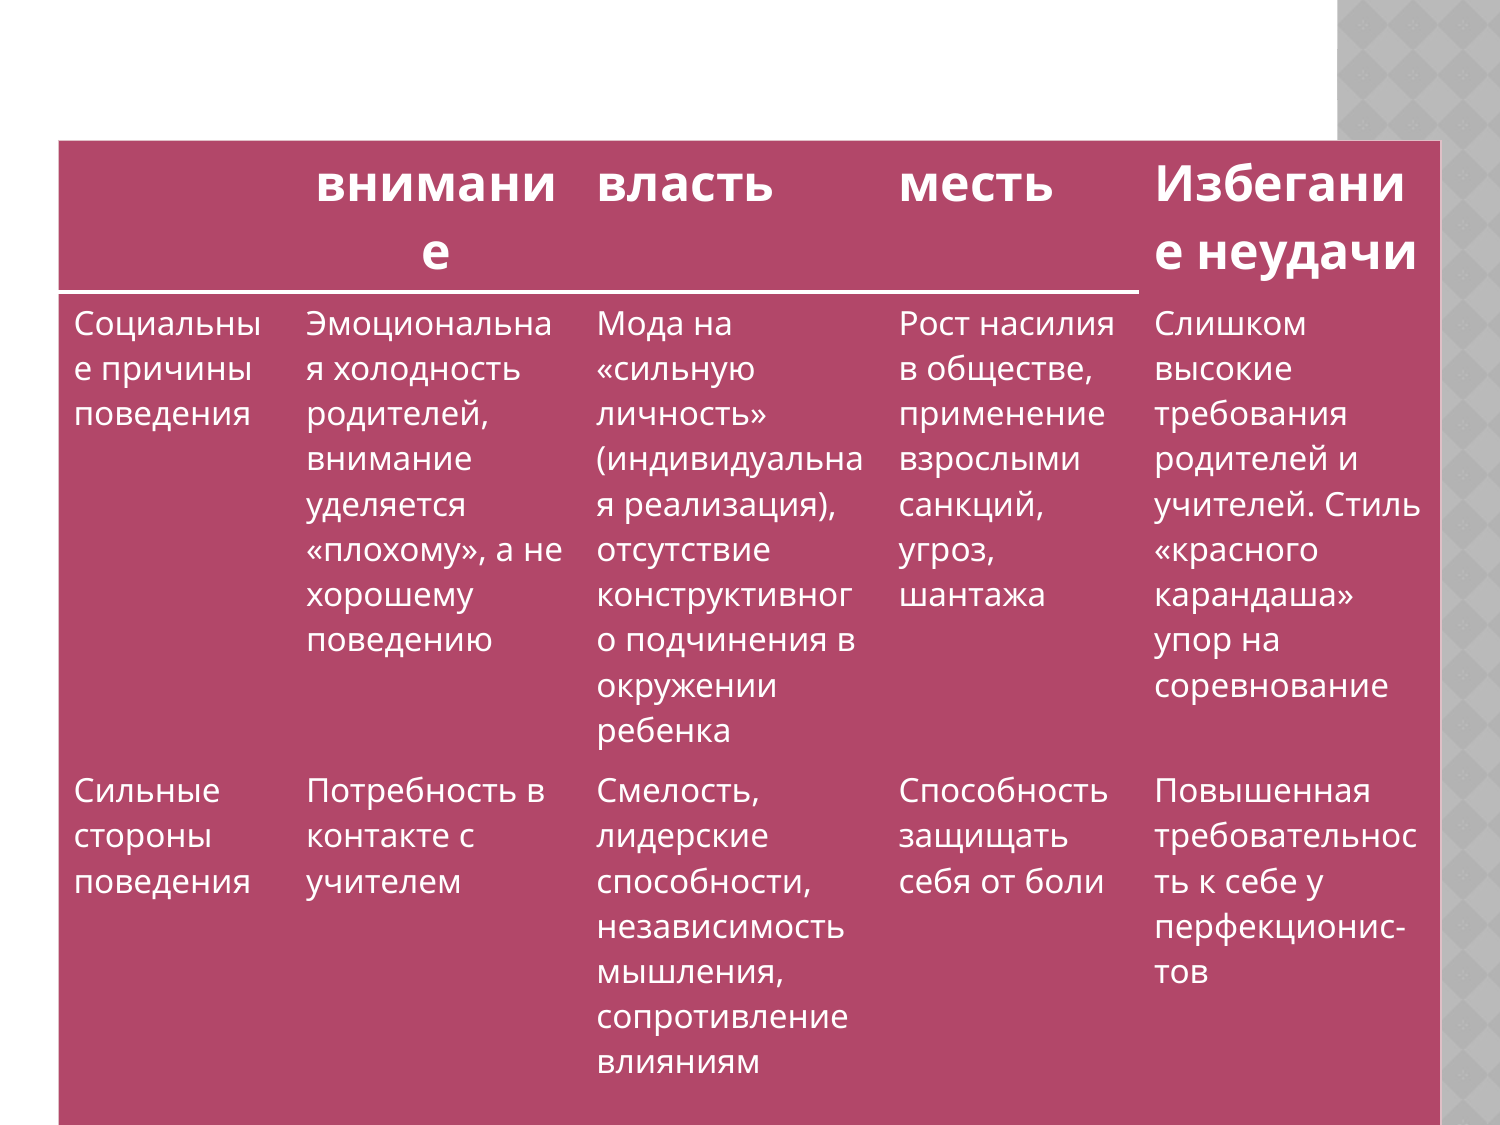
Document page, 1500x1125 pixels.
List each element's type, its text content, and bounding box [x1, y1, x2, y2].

table_cell Повышенная требовательность к себе у перфекционис-тов [1139, 760, 1440, 1125]
table_cell Способность защищать себя от боли [884, 760, 1139, 1125]
table_cell Мода на «сильную личность» (индивидуальная реализация), отсутствие конструктивного подчинения в окружении ребенка [581, 294, 884, 760]
table_cell Рост насилия в обществе, применение взрослыми санкций, угроз, шантажа [884, 294, 1139, 760]
table_header внимание [291, 141, 581, 290]
table_cell Смелость, лидерские способности, независимость мышления, сопротивление влияниям [581, 760, 884, 1125]
table_cell Сильные стороны поведения [59, 760, 291, 1125]
table_header власть [581, 141, 884, 290]
table_cell Потребность в контакте с учителем [291, 760, 581, 1125]
table_header месть [884, 141, 1139, 290]
table_cell Слишком высокие требования родителей и учителей. Стиль «красного карандаша» упор на соревнование [1139, 292, 1440, 760]
table_cell Социальные причины поведения [59, 294, 291, 760]
table_header [59, 141, 291, 290]
table_cell Эмоциональная холодность родителей, внимание уделяется «плохому», а не хорошему поведению [291, 294, 581, 760]
table_header Избегание неудачи [1139, 141, 1440, 292]
